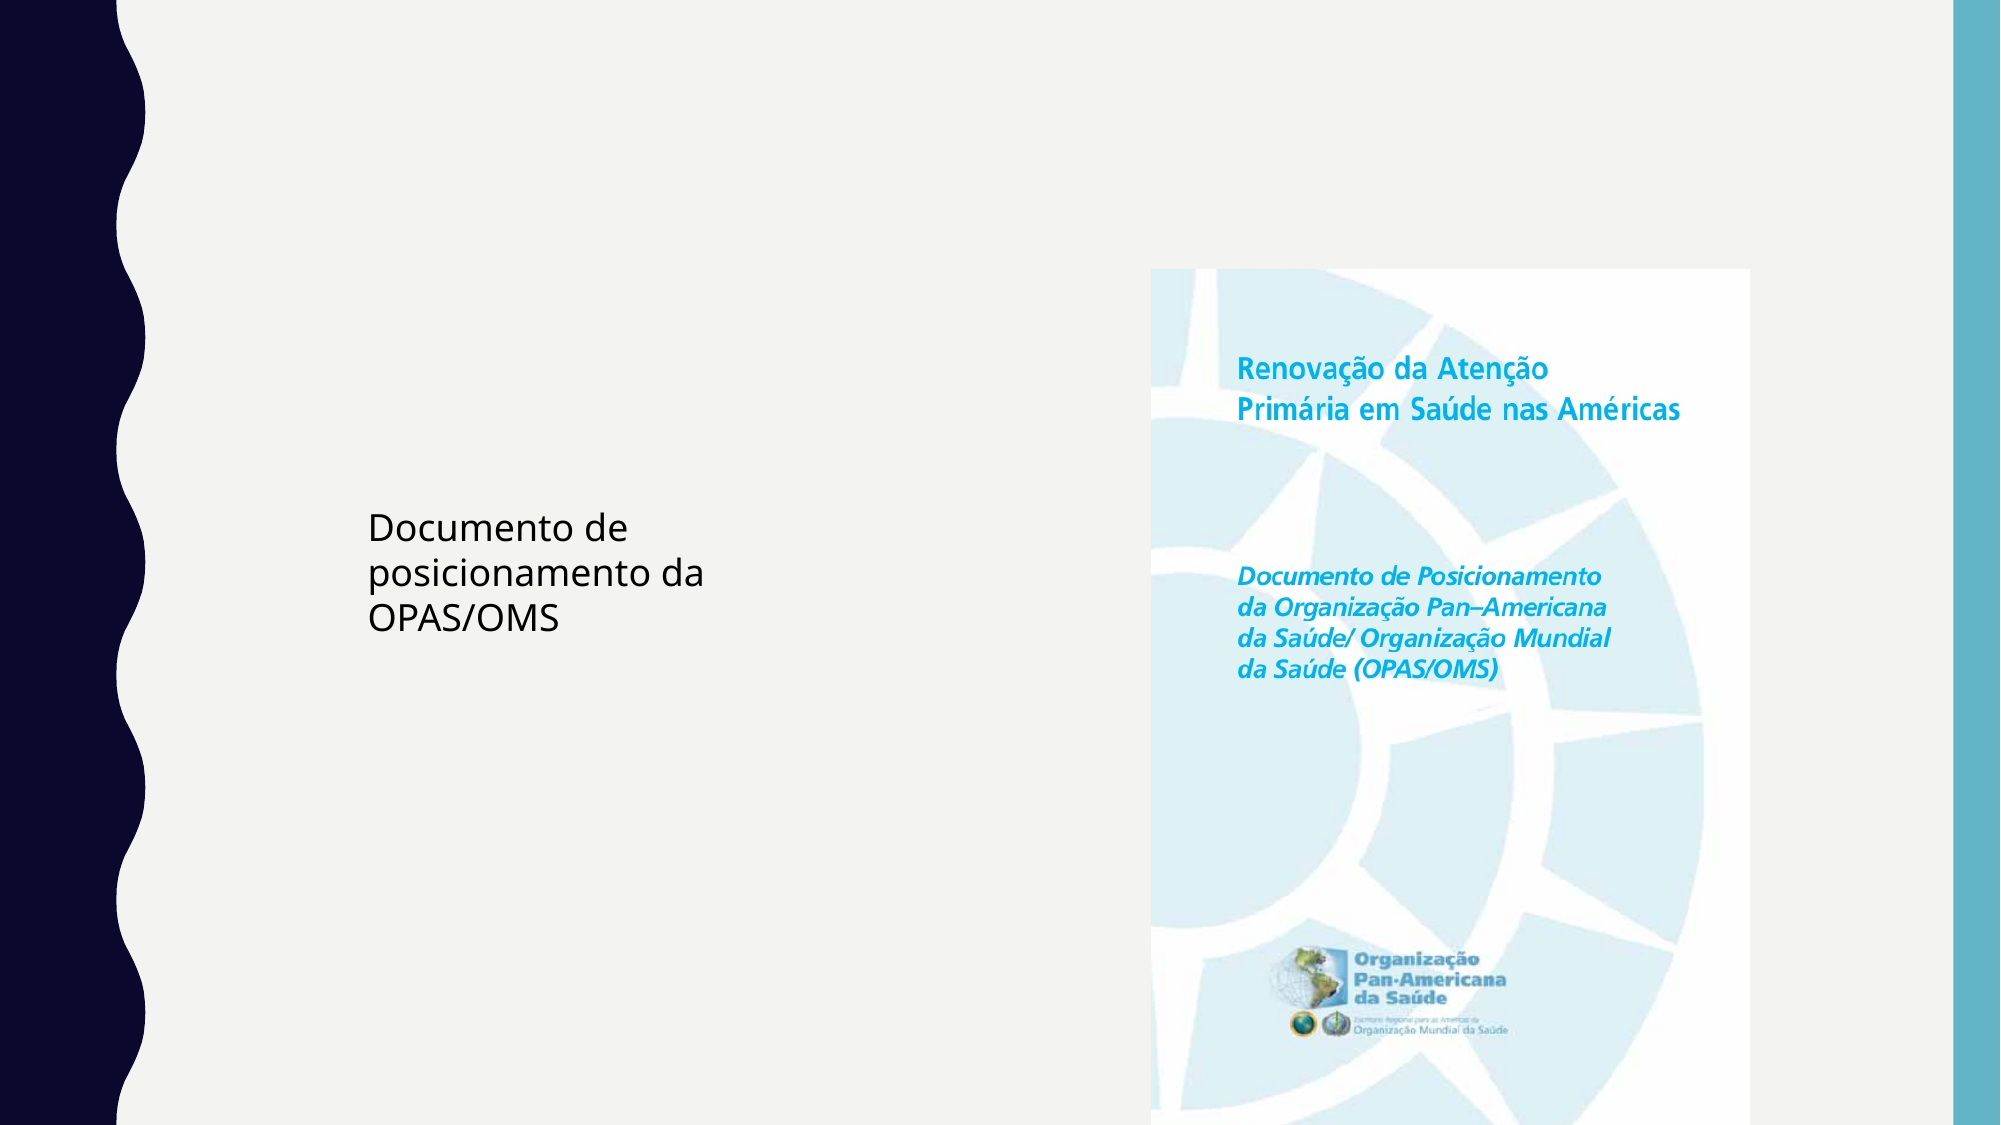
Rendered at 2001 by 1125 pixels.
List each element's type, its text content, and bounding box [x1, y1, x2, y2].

picture [1151, 269, 1750, 1125]
text_box Documento de posicionamento da OPAS/OMS [352, 451, 837, 646]
